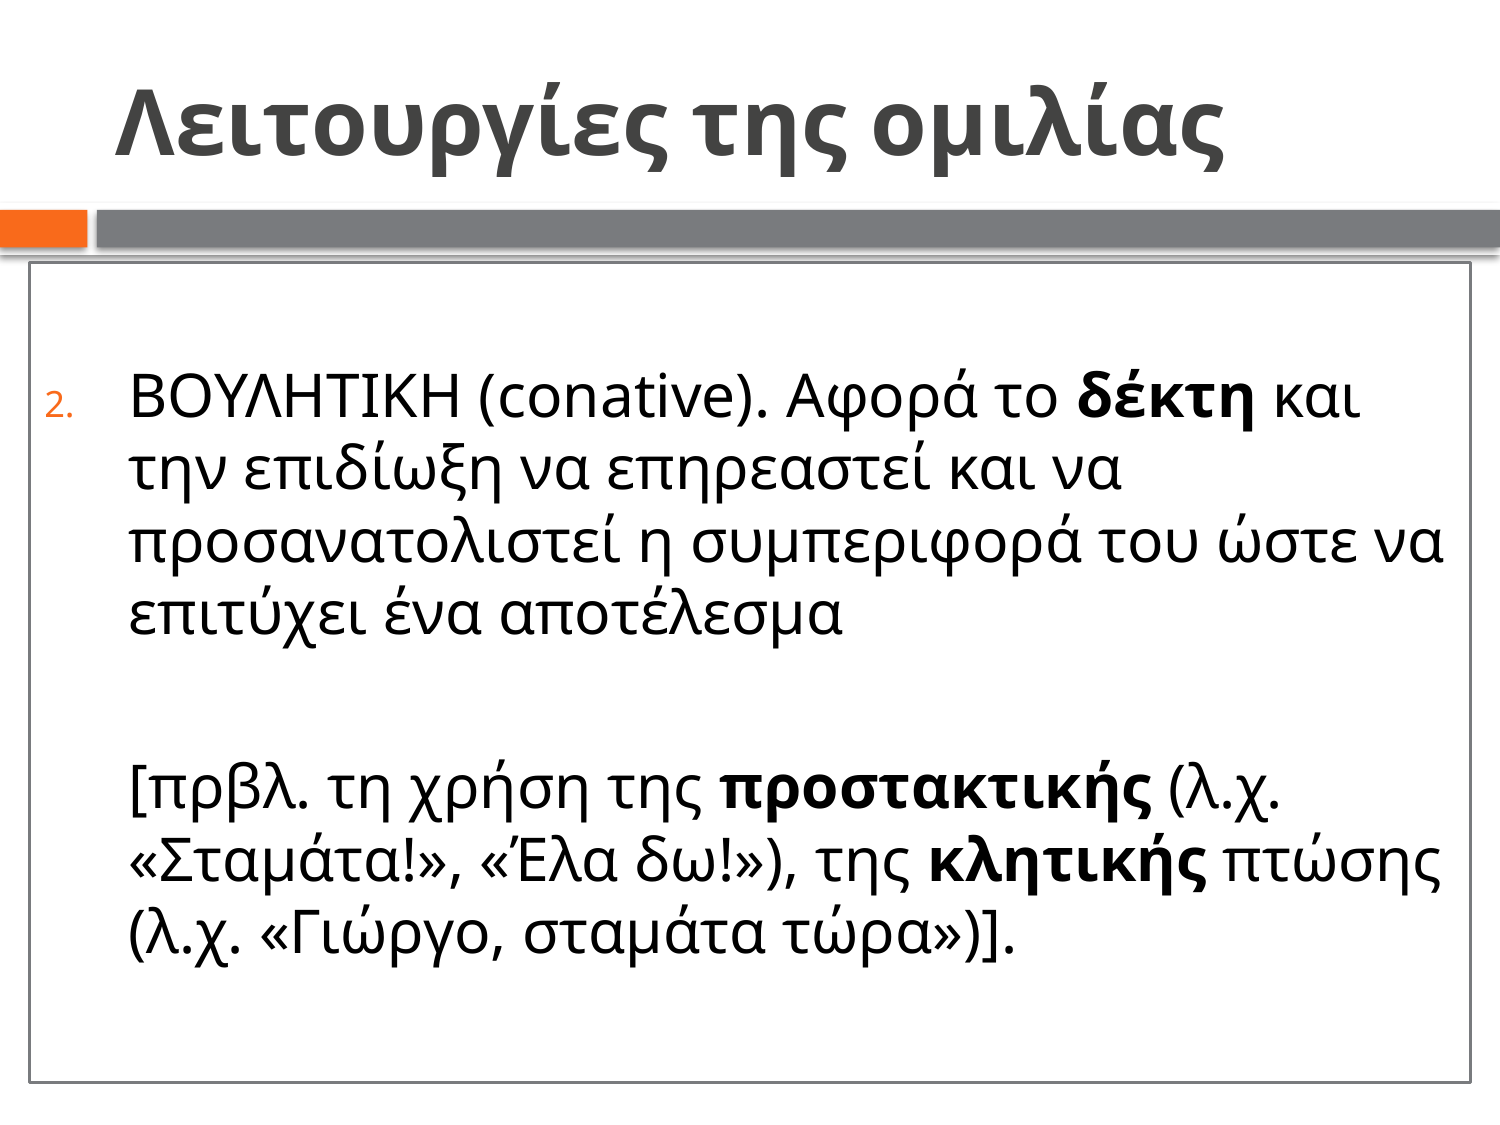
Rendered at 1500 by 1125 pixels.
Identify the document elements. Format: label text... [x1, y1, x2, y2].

list ΒΟΥΛΗΤΙΚΗ (conative). Αφορά το δέκτη και την επιδίωξη να επηρεαστεί και να προσανατολιστεί η συμπεριφορά του ώστε να επιτύχει ένα αποτέλεσμα [πρβλ. τη χρήση της προστακτικής (λ.χ. «Σταμάτα!», «Έλα δω!»), της κλητικής πτώσης (λ.χ. «Γιώργο, σταμάτα τώρα»)]. [28, 261, 1472, 1084]
title Λειτουργίες της ομιλίας [100, 37, 1439, 201]
